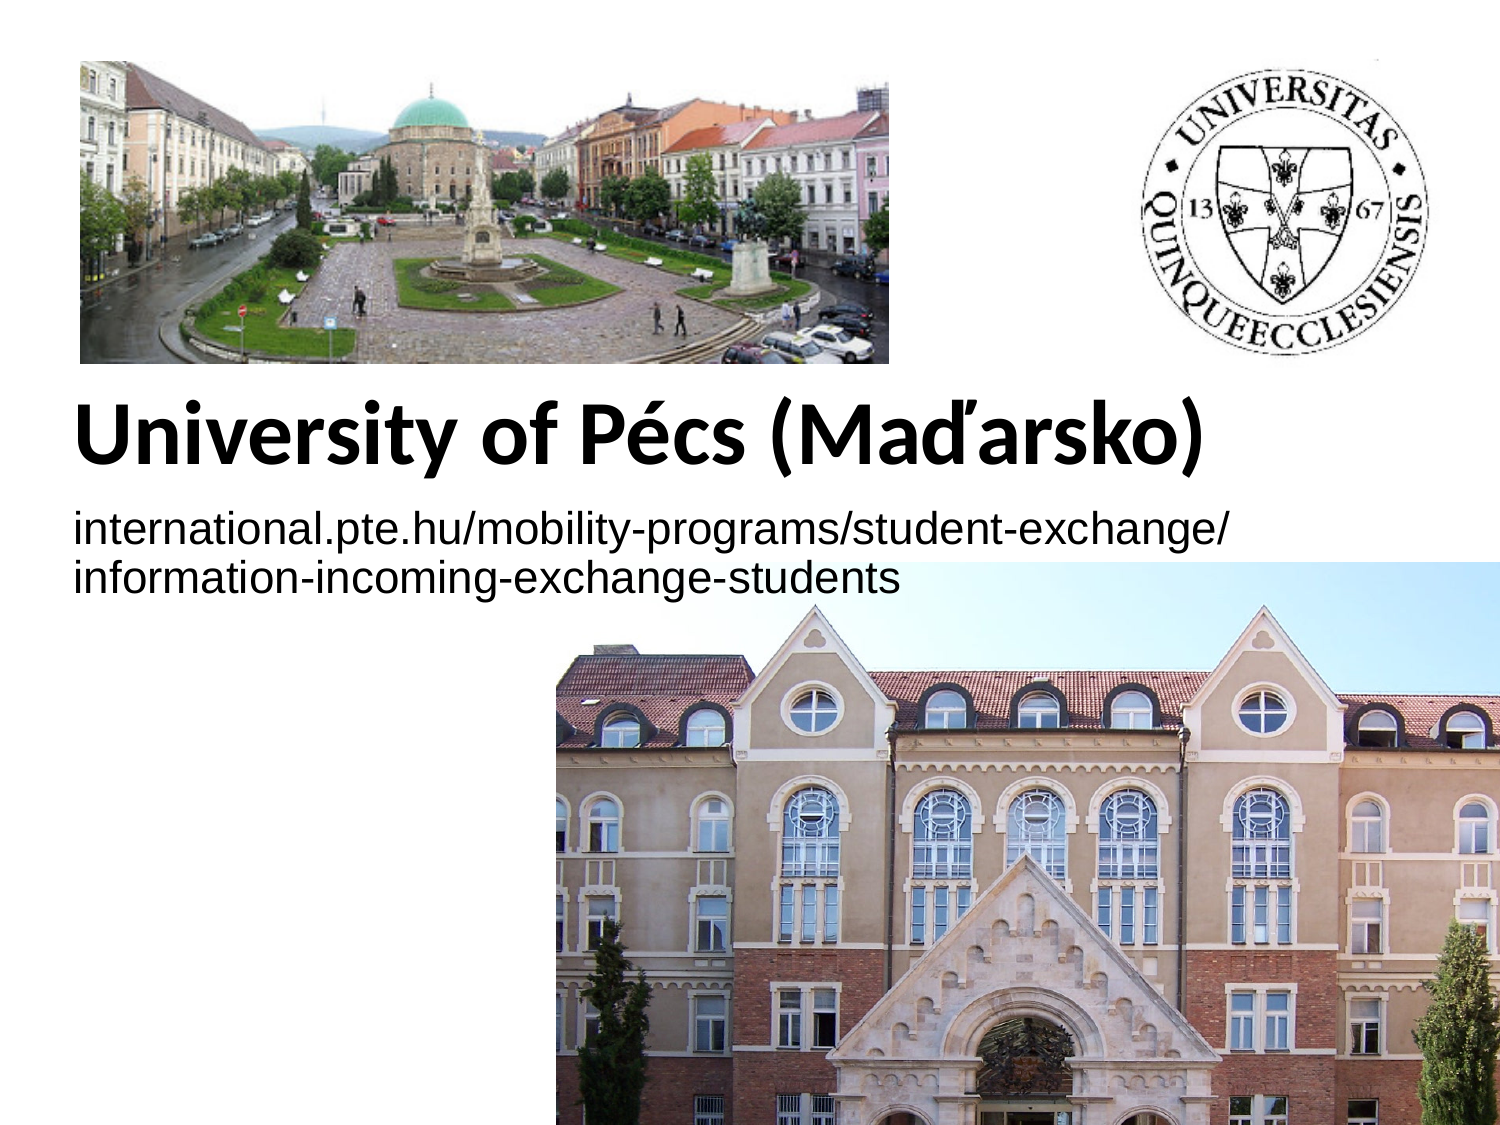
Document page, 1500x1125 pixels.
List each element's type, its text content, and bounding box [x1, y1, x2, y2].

picture [556, 562, 1500, 1125]
list University of Pécs (Maďarsko) international.pte.hu/mobility-programs/student-exchange/information-incoming-exchange-students [58, 377, 1353, 641]
picture [1130, 58, 1441, 369]
picture [79, 61, 889, 364]
